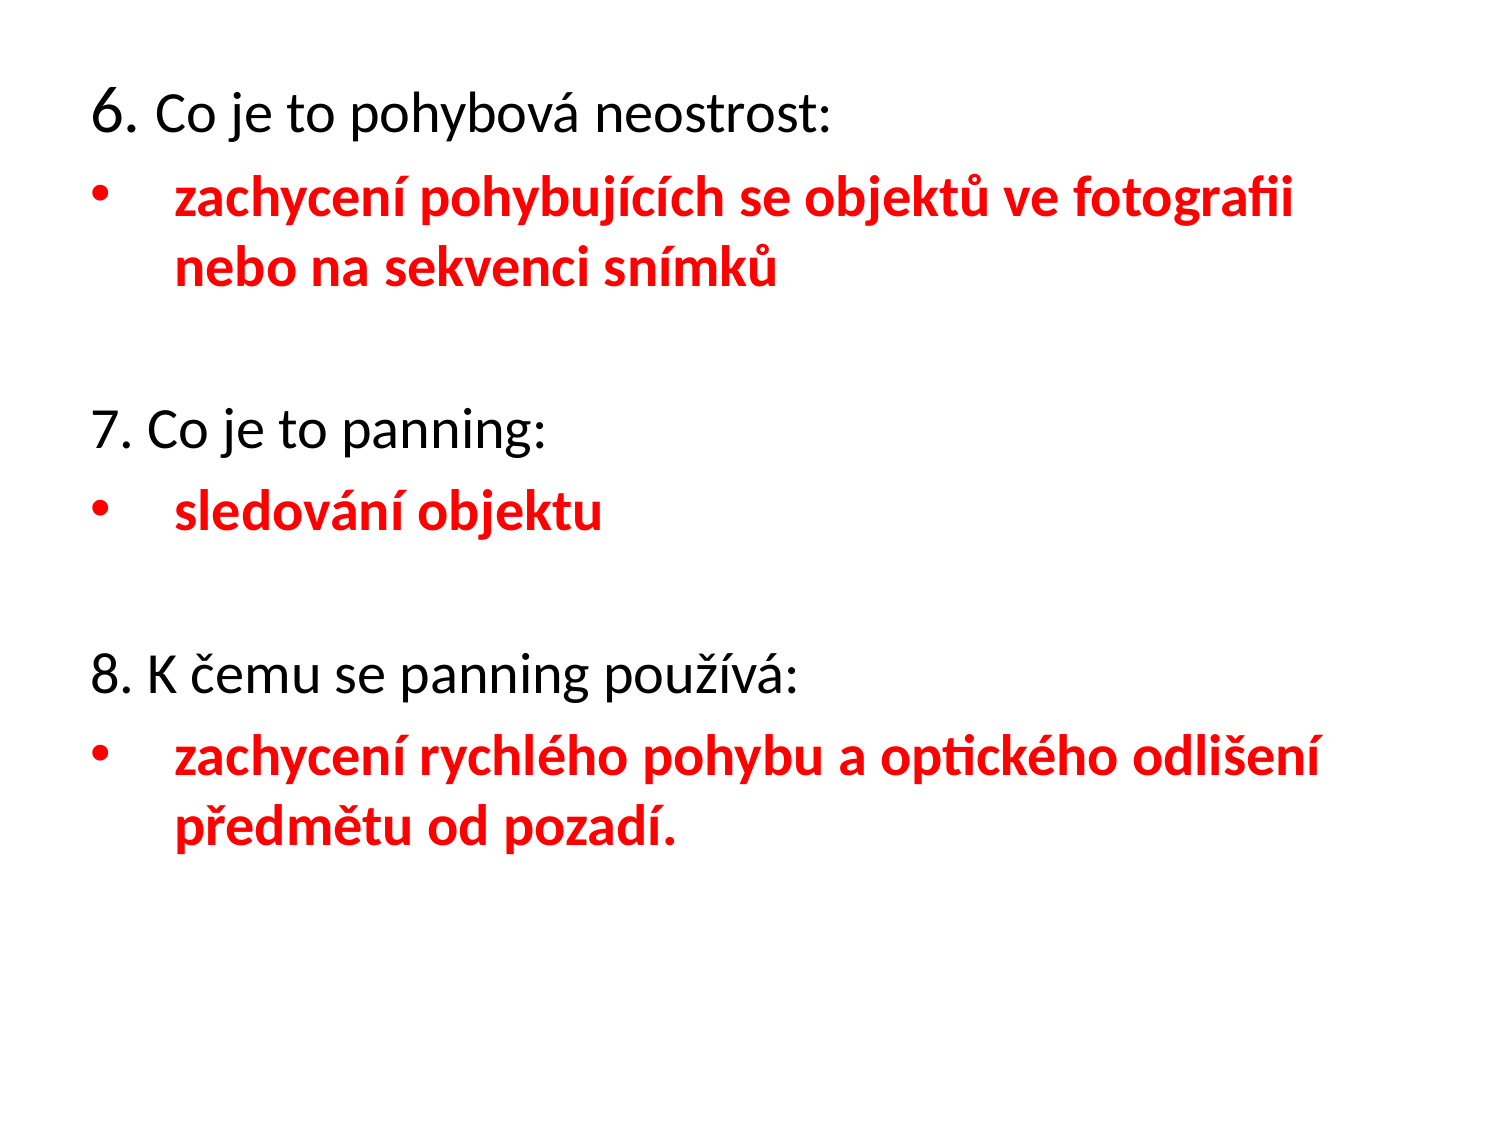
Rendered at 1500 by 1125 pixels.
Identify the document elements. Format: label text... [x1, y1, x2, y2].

list 6. Co je to pohybová neostrost: zachycení pohybujících se objektů ve fotografii nebo na sekvenci snímků 7. Co je to panning: sledování objektu 8. K čemu se panning používá: zachycení rychlého pohybu a optického odlišení předmětu od pozadí. [75, 58, 1425, 1005]
